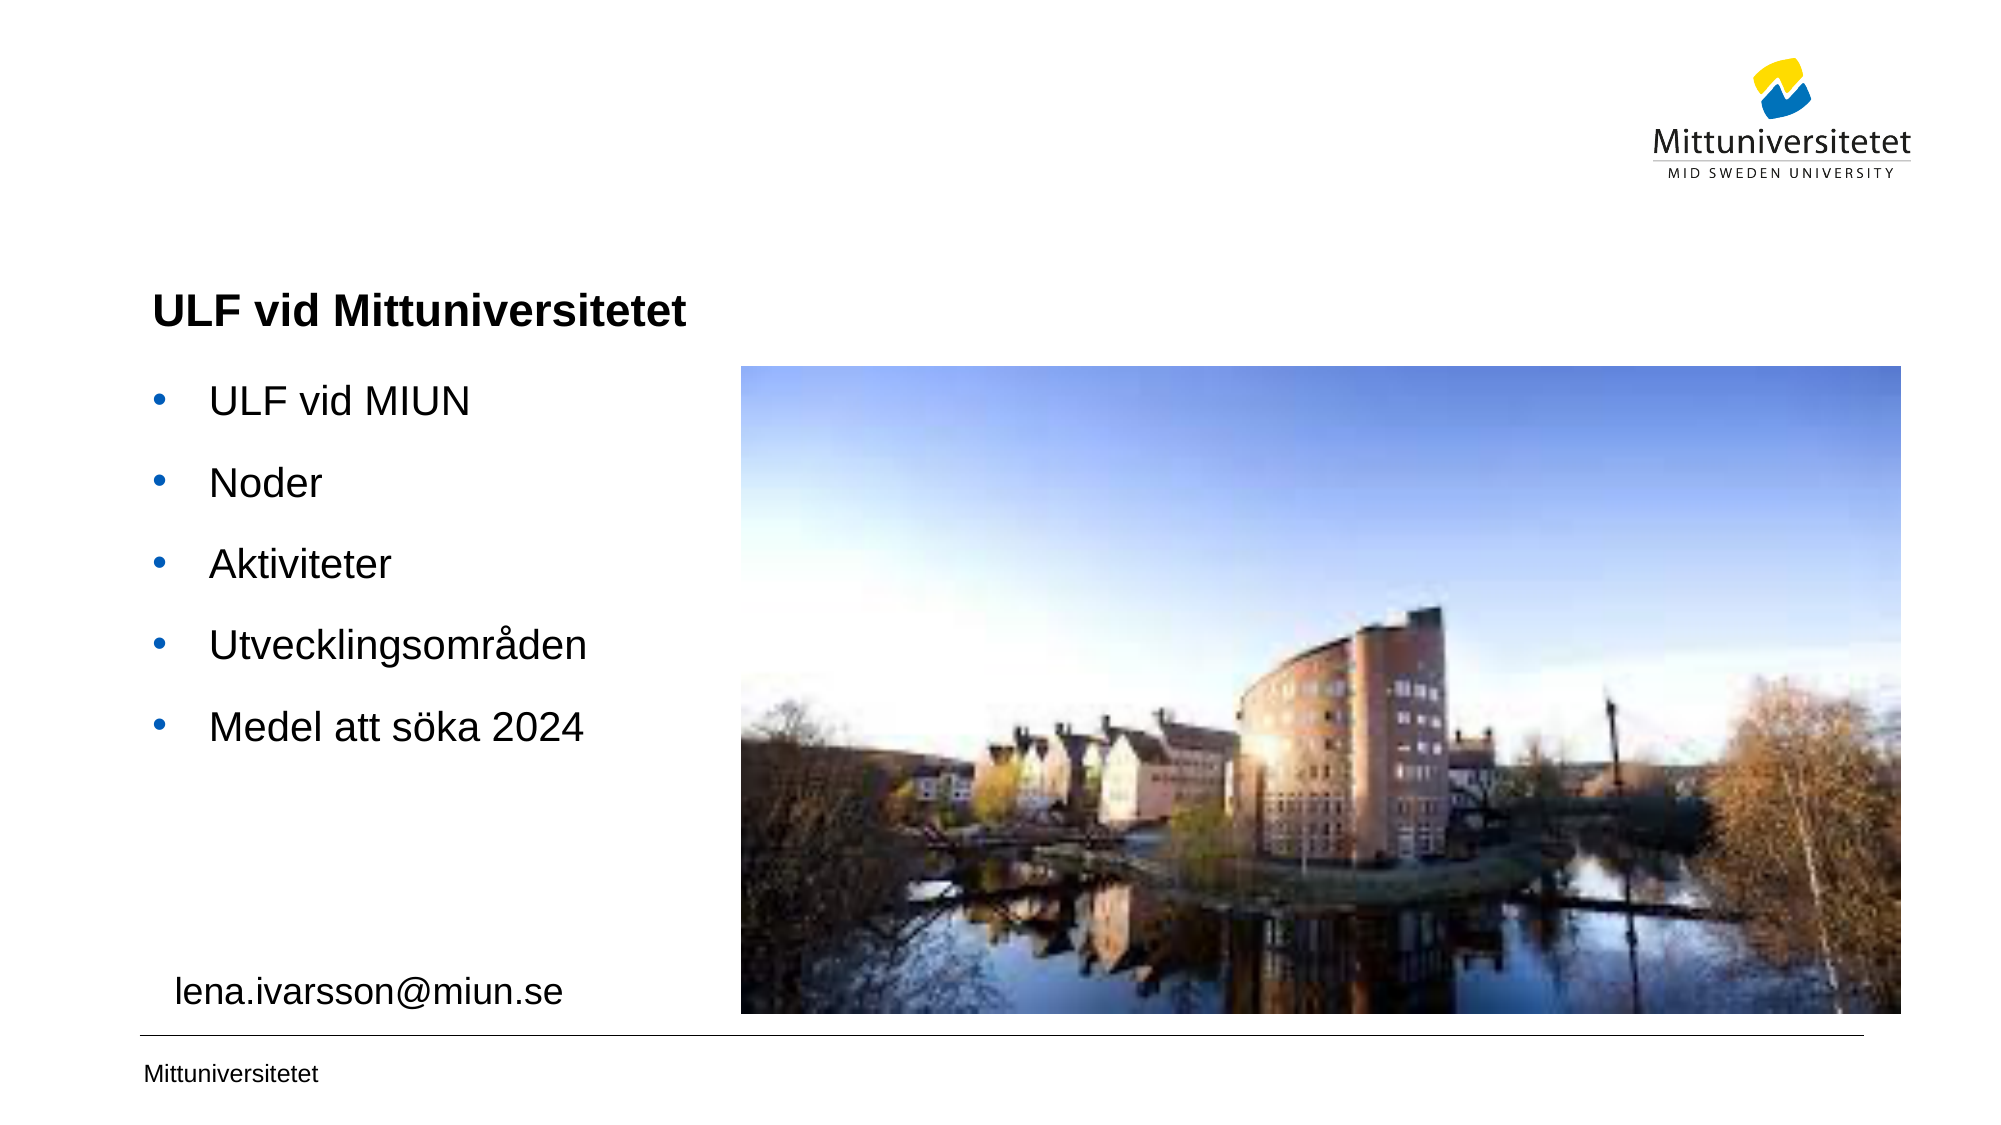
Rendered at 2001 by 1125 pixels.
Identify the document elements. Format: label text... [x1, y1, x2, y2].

picture [1653, 58, 1911, 178]
text_box lena.ivarsson@miun.se [159, 959, 742, 1020]
picture [741, 366, 1901, 1014]
list ULF vid MIUN Noder Aktiviteter Utvecklingsområden Medel att söka 2024 [137, 366, 741, 1014]
title ULF vid Mittuniversitetet [137, 252, 1863, 360]
